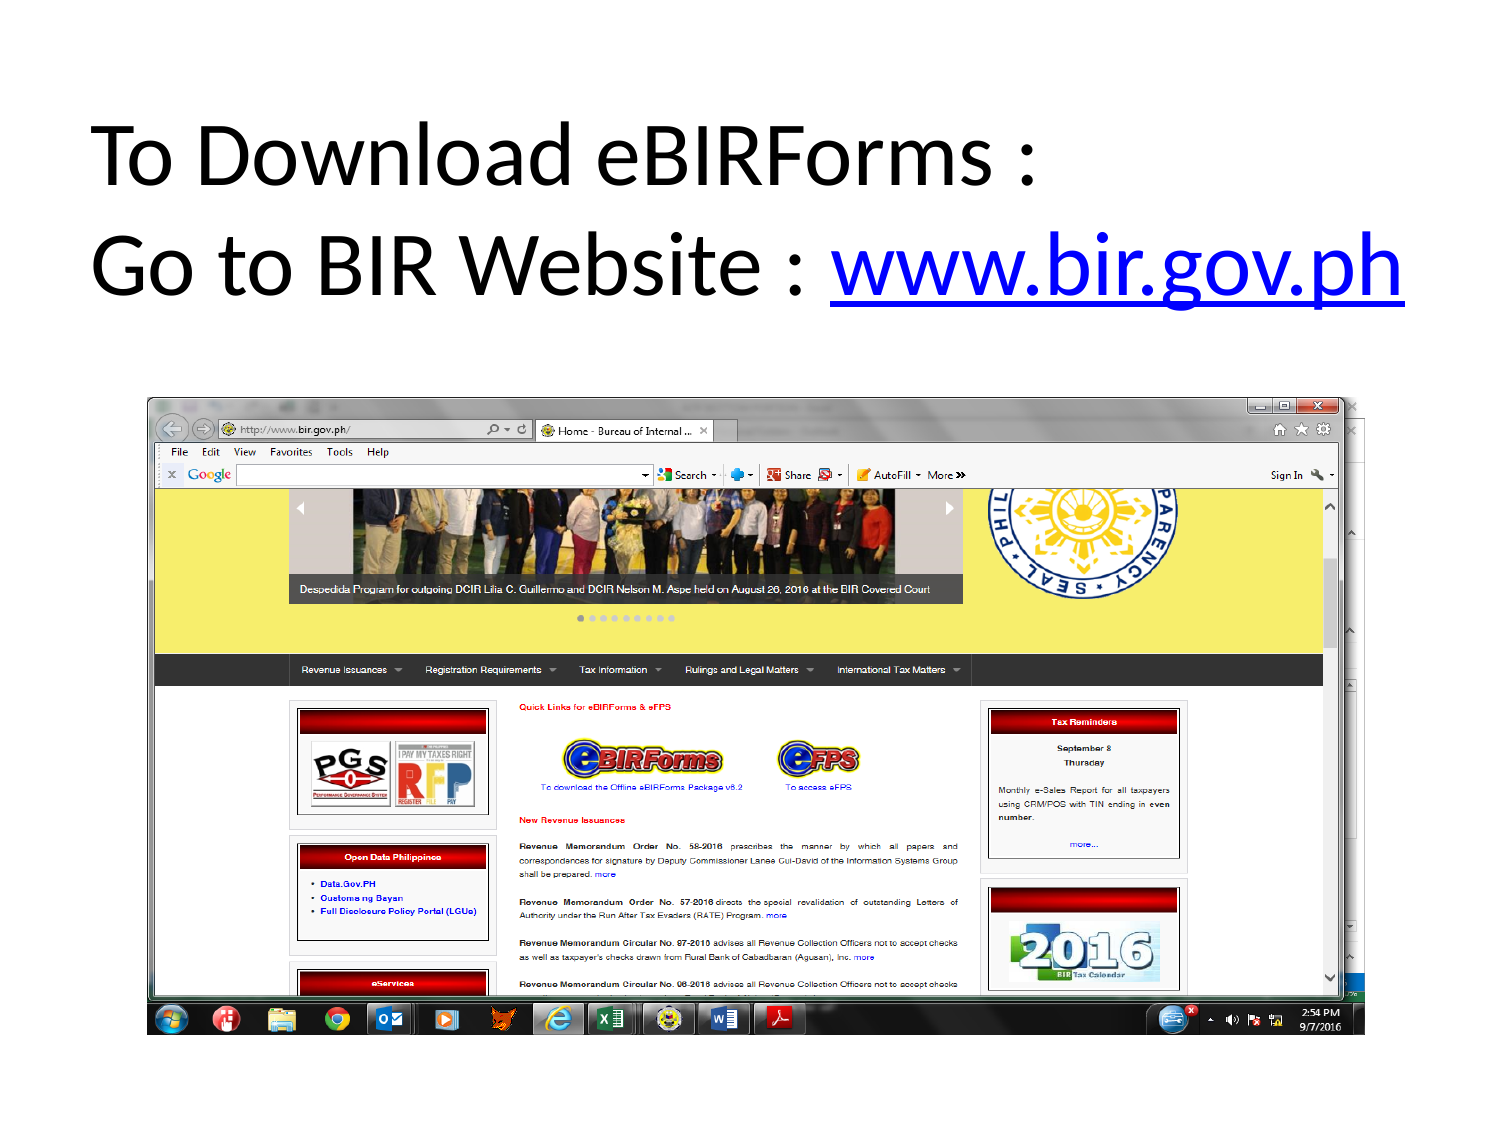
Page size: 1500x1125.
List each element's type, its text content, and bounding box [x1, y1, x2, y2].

title To Download eBIRForms : Go to BIR Website : www.bir.gov.ph [75, 45, 1425, 1024]
picture [147, 396, 1365, 1036]
